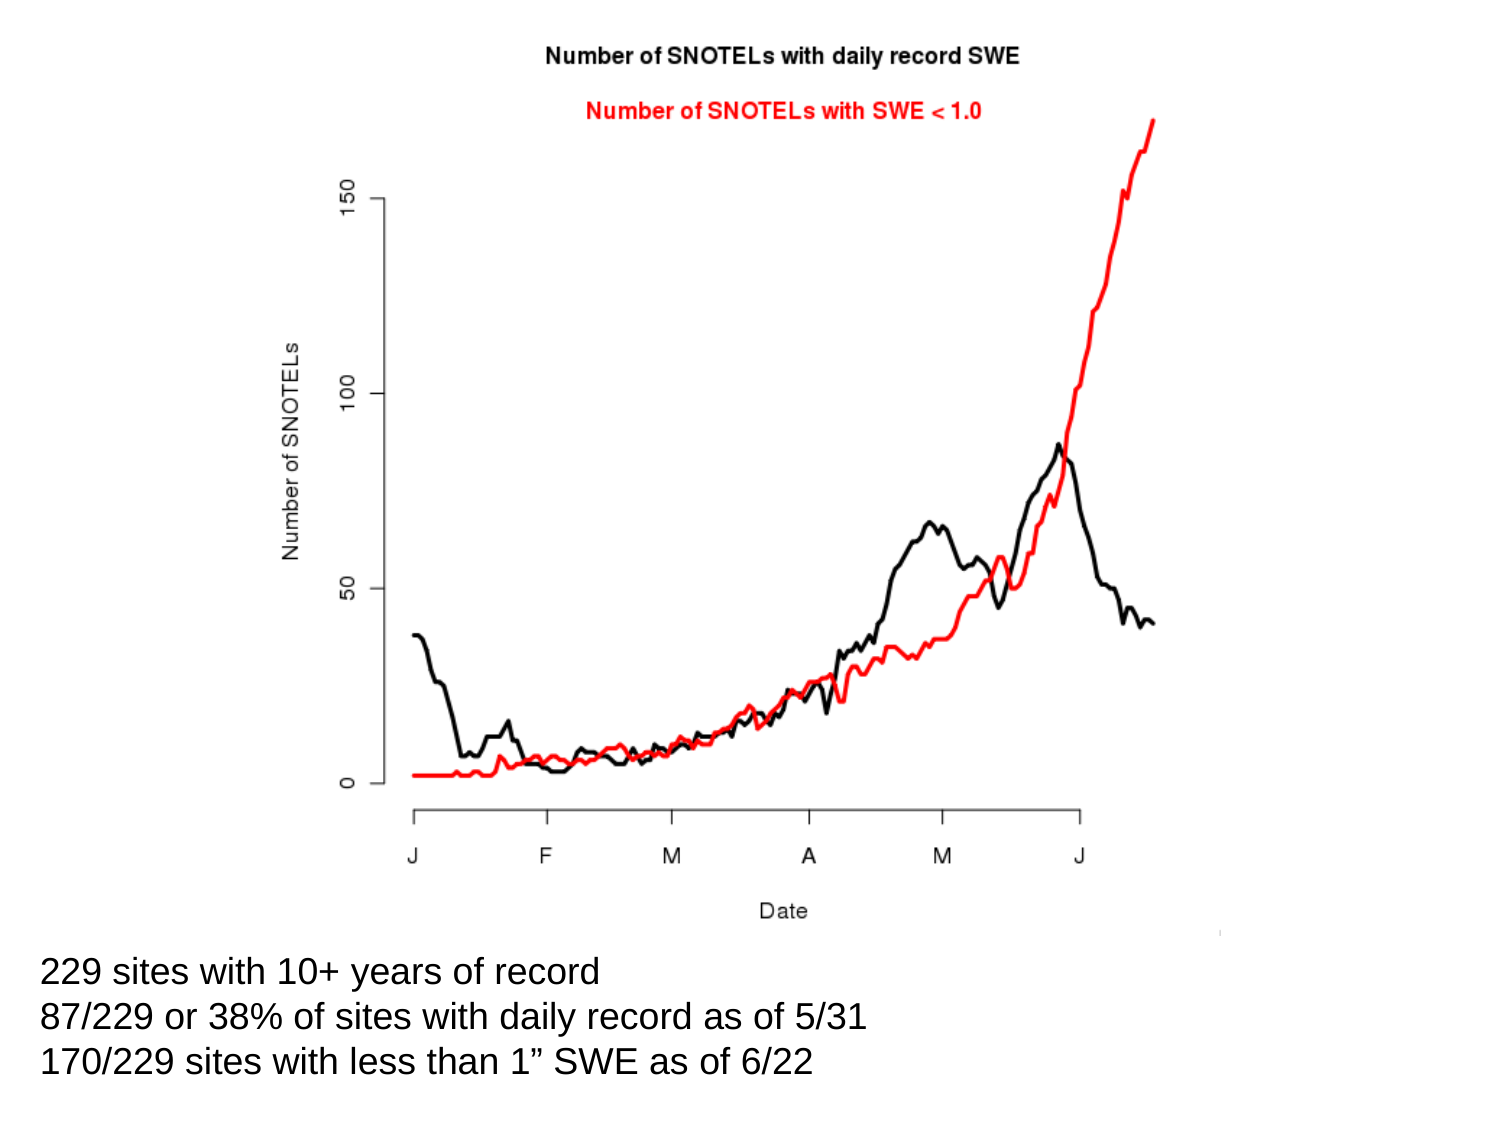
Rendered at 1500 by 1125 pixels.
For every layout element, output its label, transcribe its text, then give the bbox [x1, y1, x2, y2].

picture [274, 0, 1221, 936]
text_box 229 sites with 10+ years of record 87/229 or 38% of sites with daily record as of 5/31 170/229 sites with less than 1” SWE as of 6/22 [24, 939, 1500, 1090]
